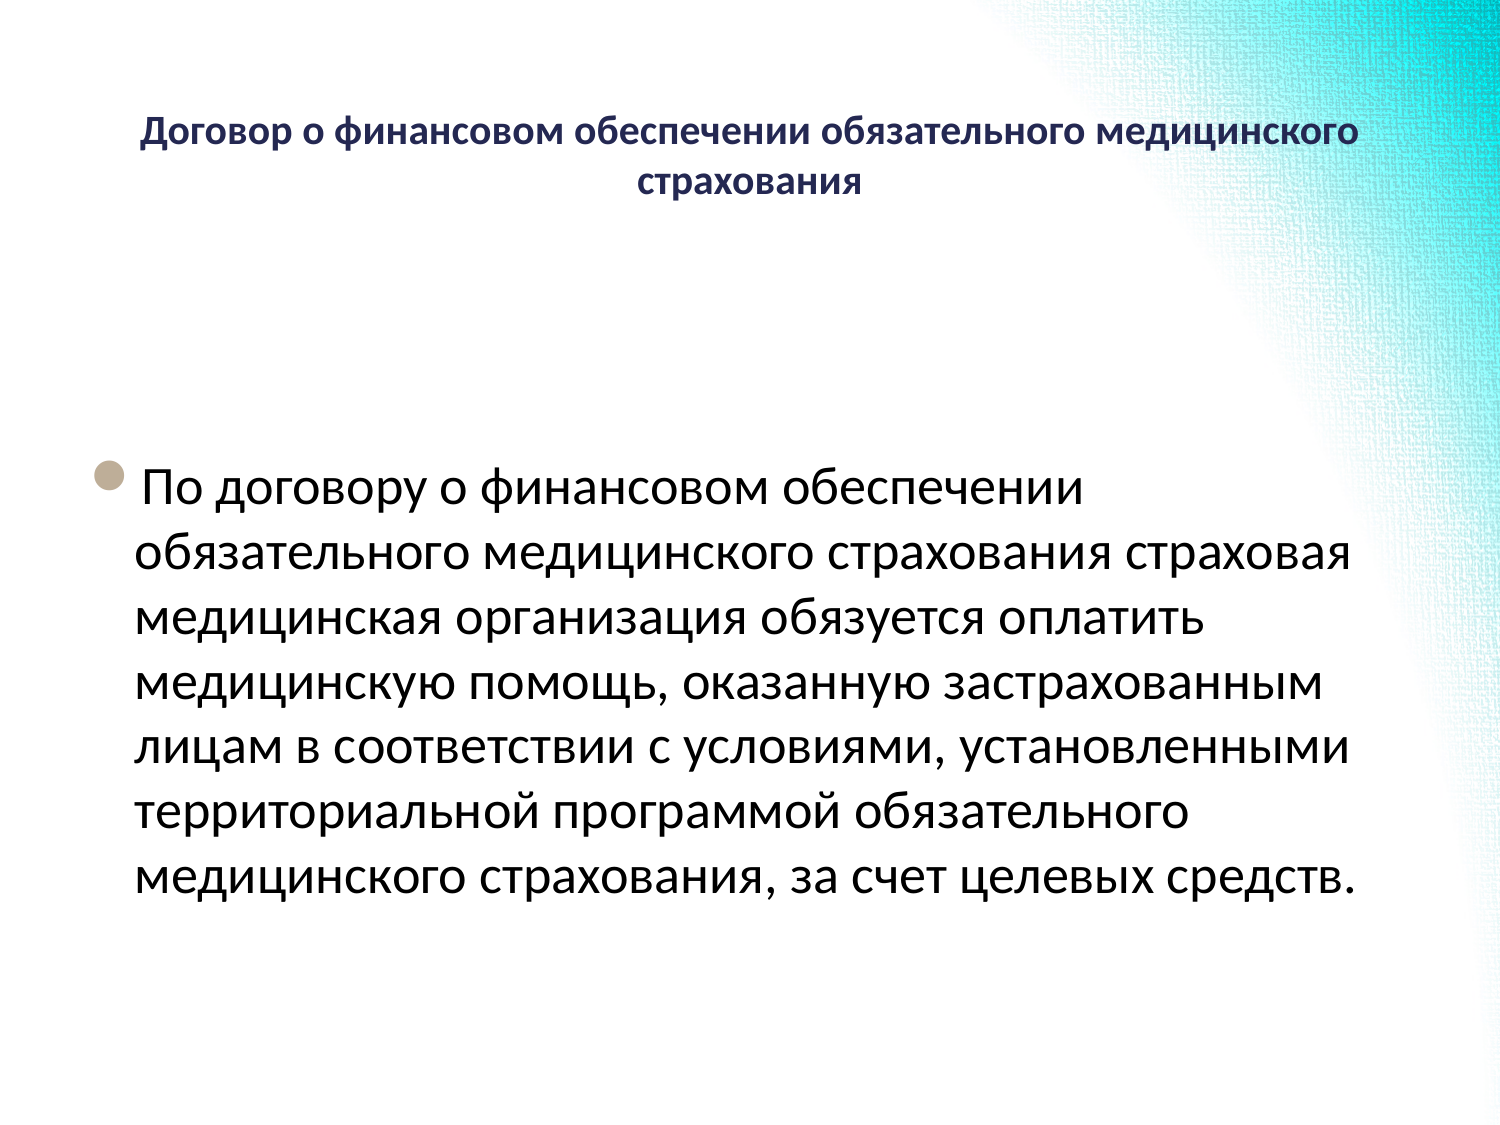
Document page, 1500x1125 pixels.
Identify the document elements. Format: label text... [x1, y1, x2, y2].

picture [0, 0, 1500, 1125]
title Договор о финансовом обеспечении обязательного медицинского страхования [75, 115, 1425, 304]
list По договору о финансовом обеспечении обязательного медицинского страхования страховая медицинская организация обязуется оплатить медицинскую помощь, оказанную застрахованным лицам в соответствии с условиями, установленными территориальной программой обязательного медицинского страхования, за счет целевых средств. [75, 317, 1425, 1038]
